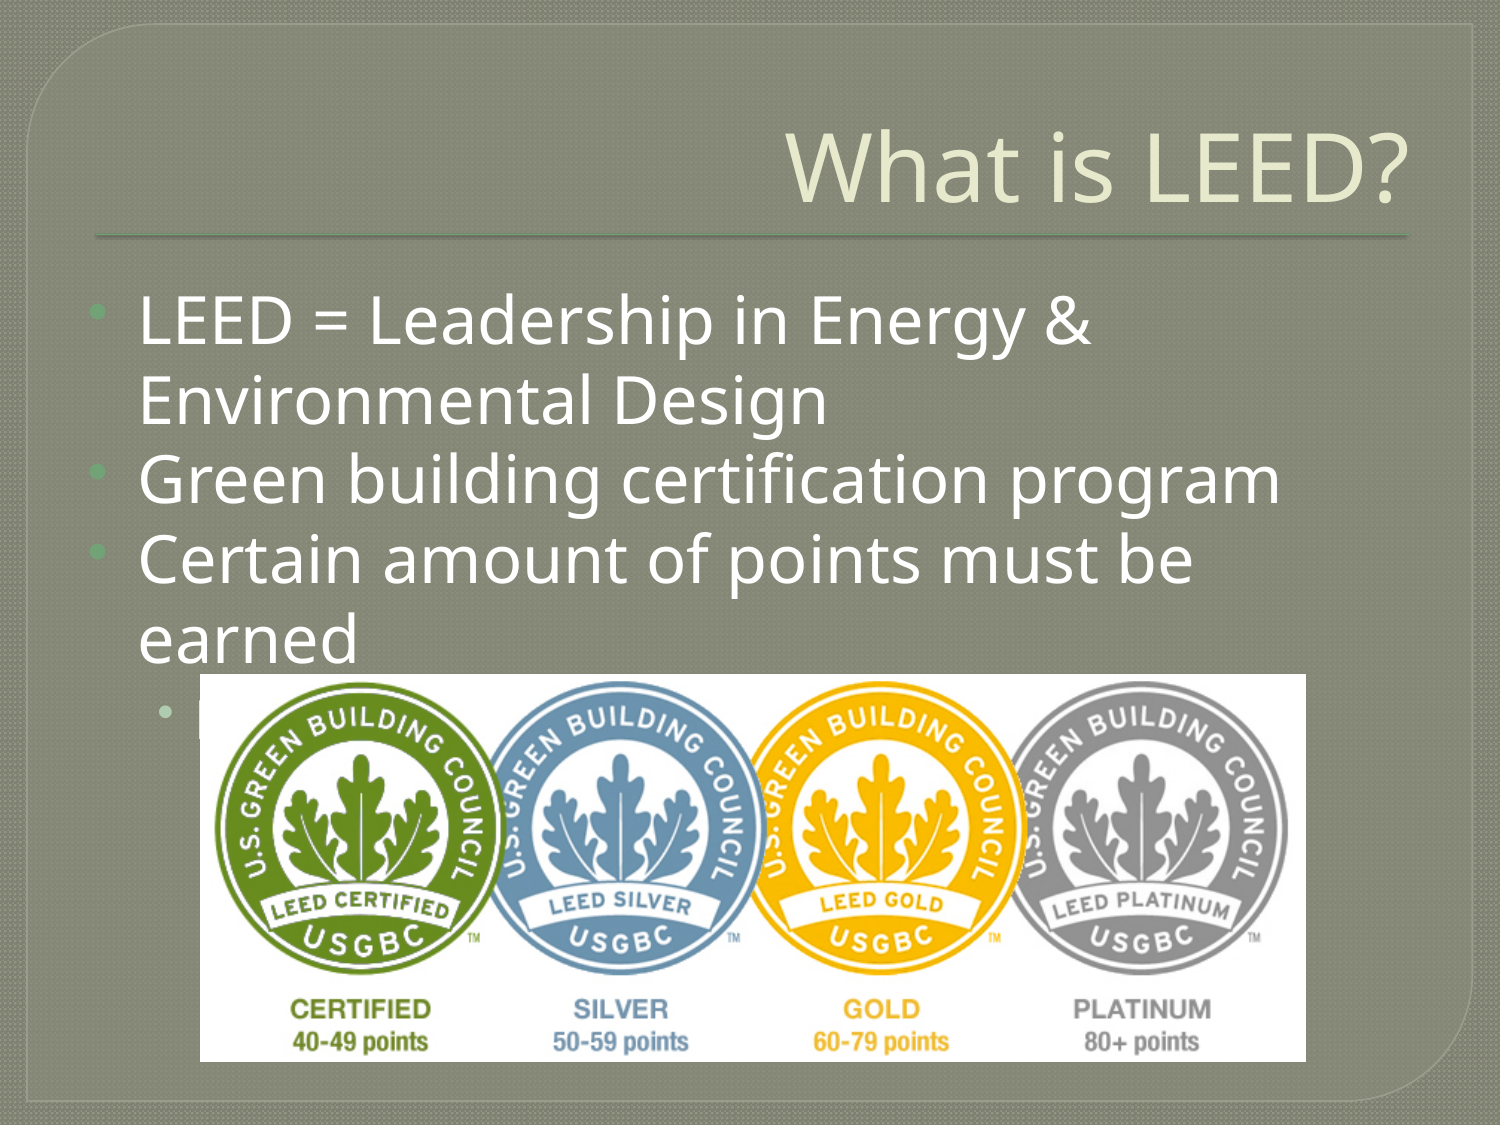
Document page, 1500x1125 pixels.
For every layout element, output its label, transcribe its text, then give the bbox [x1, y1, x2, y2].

title What is LEED? [75, 41, 1425, 230]
picture [199, 674, 1306, 1062]
list LEED = Leadership in Energy & Environmental Design Green building certification program Certain amount of points must be earned Different levels of certifications [75, 270, 1425, 1013]
